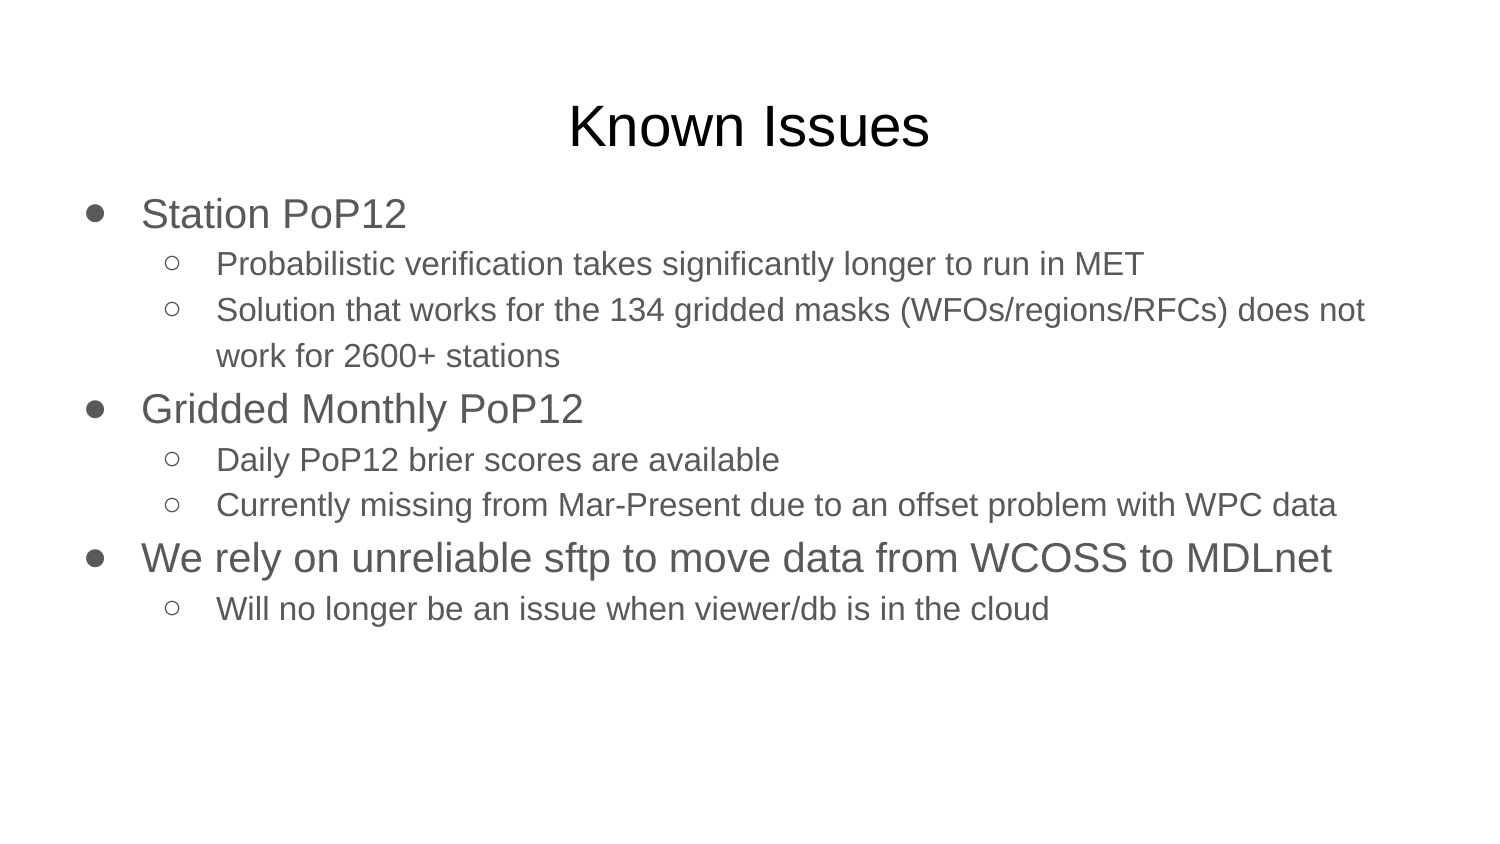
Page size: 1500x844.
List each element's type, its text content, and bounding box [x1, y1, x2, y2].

list Station PoP12 Probabilistic verification takes significantly longer to run in MET Solution that works for the 134 gridded masks (WFOs/regions/RFCs) does not work for 2600+ stations Gridded Monthly PoP12 Daily PoP12 brier scores are available Currently missing from Mar-Present due to an offset problem with WPC data We rely on unreliable sftp to move data from WCOSS to MDLnet Will no longer be an issue when viewer/db is in the cloud [51, 164, 1449, 725]
title Known Issues [51, 72, 1449, 164]
